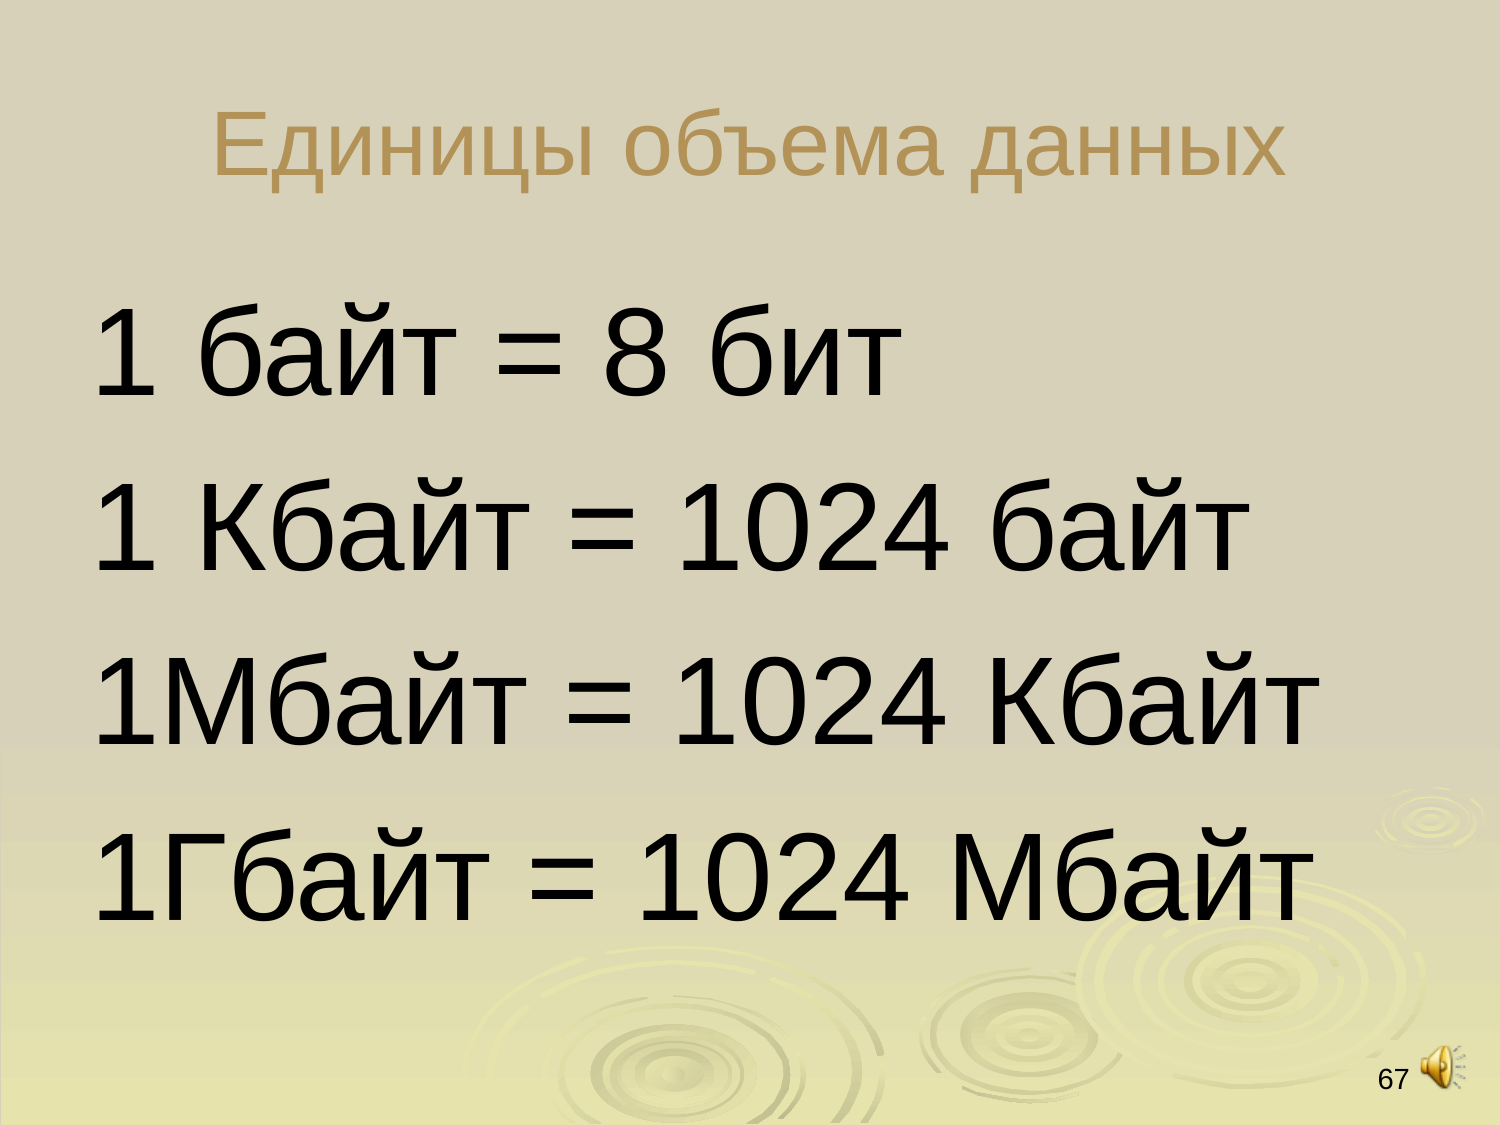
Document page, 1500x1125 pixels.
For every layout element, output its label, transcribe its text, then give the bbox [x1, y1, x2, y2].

list 1 байт = 8 бит 1 Кбайт = 1024 байт 1Мбайт = 1024 Кбайт 1Гбайт = 1024 Мбайт [74, 262, 1426, 1006]
slide_number 67 [1074, 1024, 1426, 1103]
picture [1419, 1044, 1470, 1095]
title Единицы объема данных [74, 45, 1426, 233]
